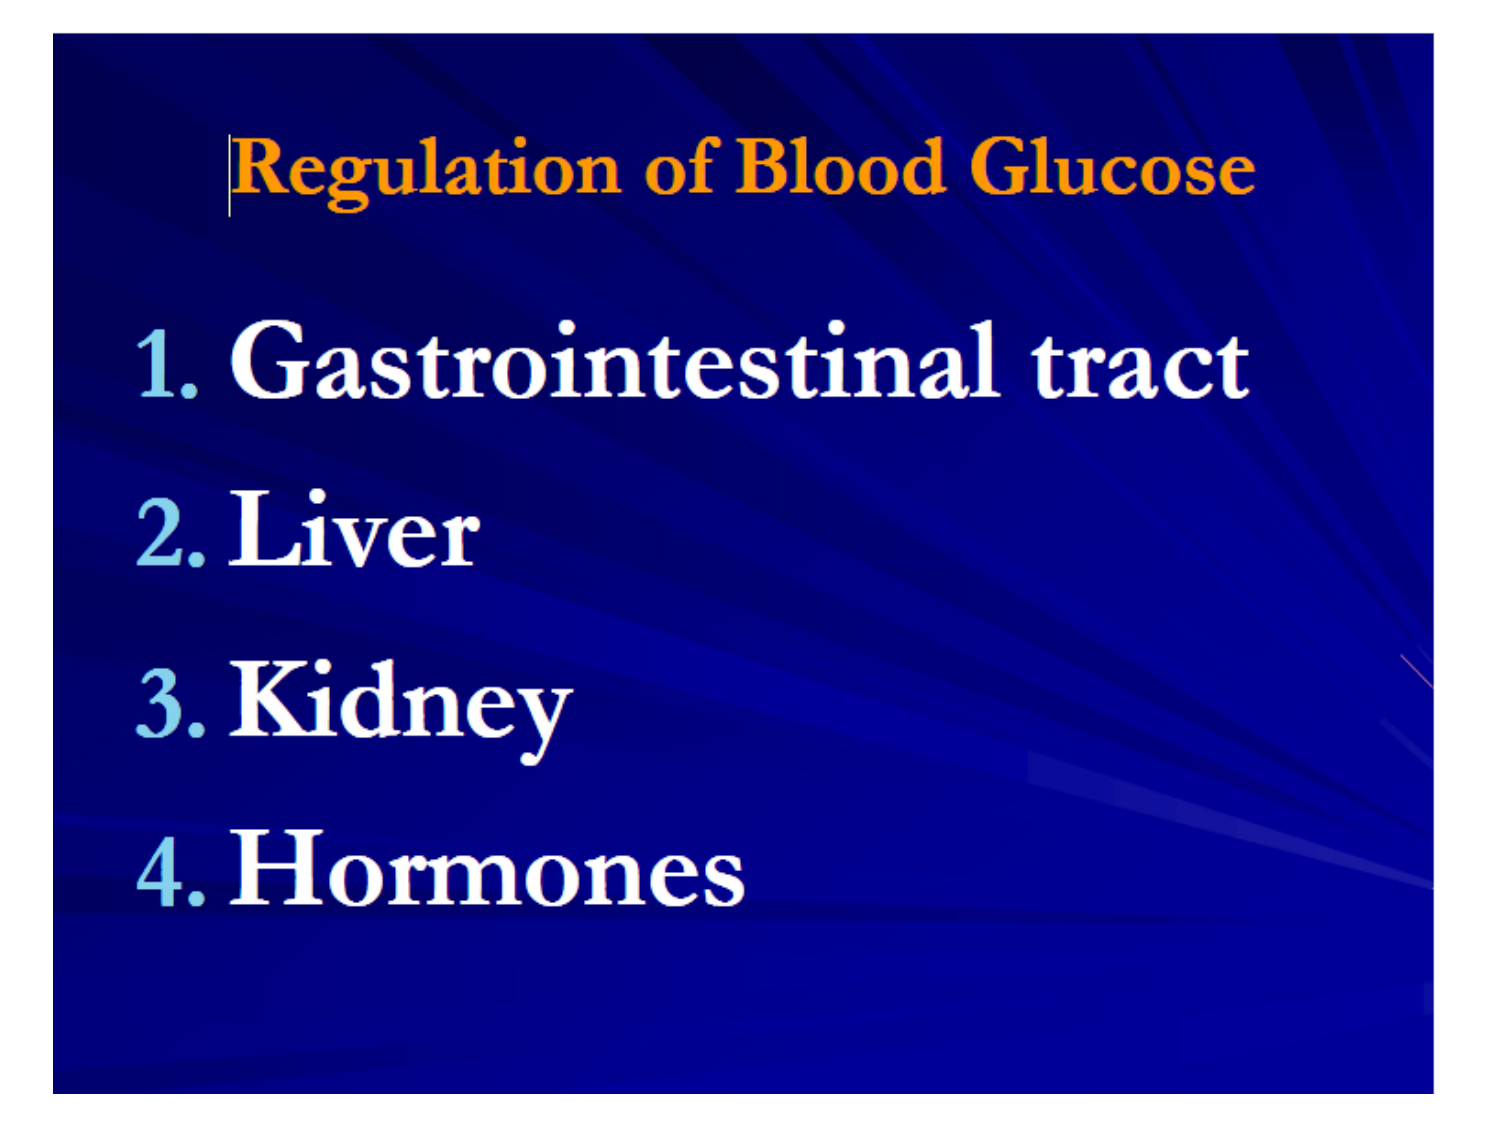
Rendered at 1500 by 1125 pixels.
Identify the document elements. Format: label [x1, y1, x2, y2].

list [52, 30, 1436, 1095]
